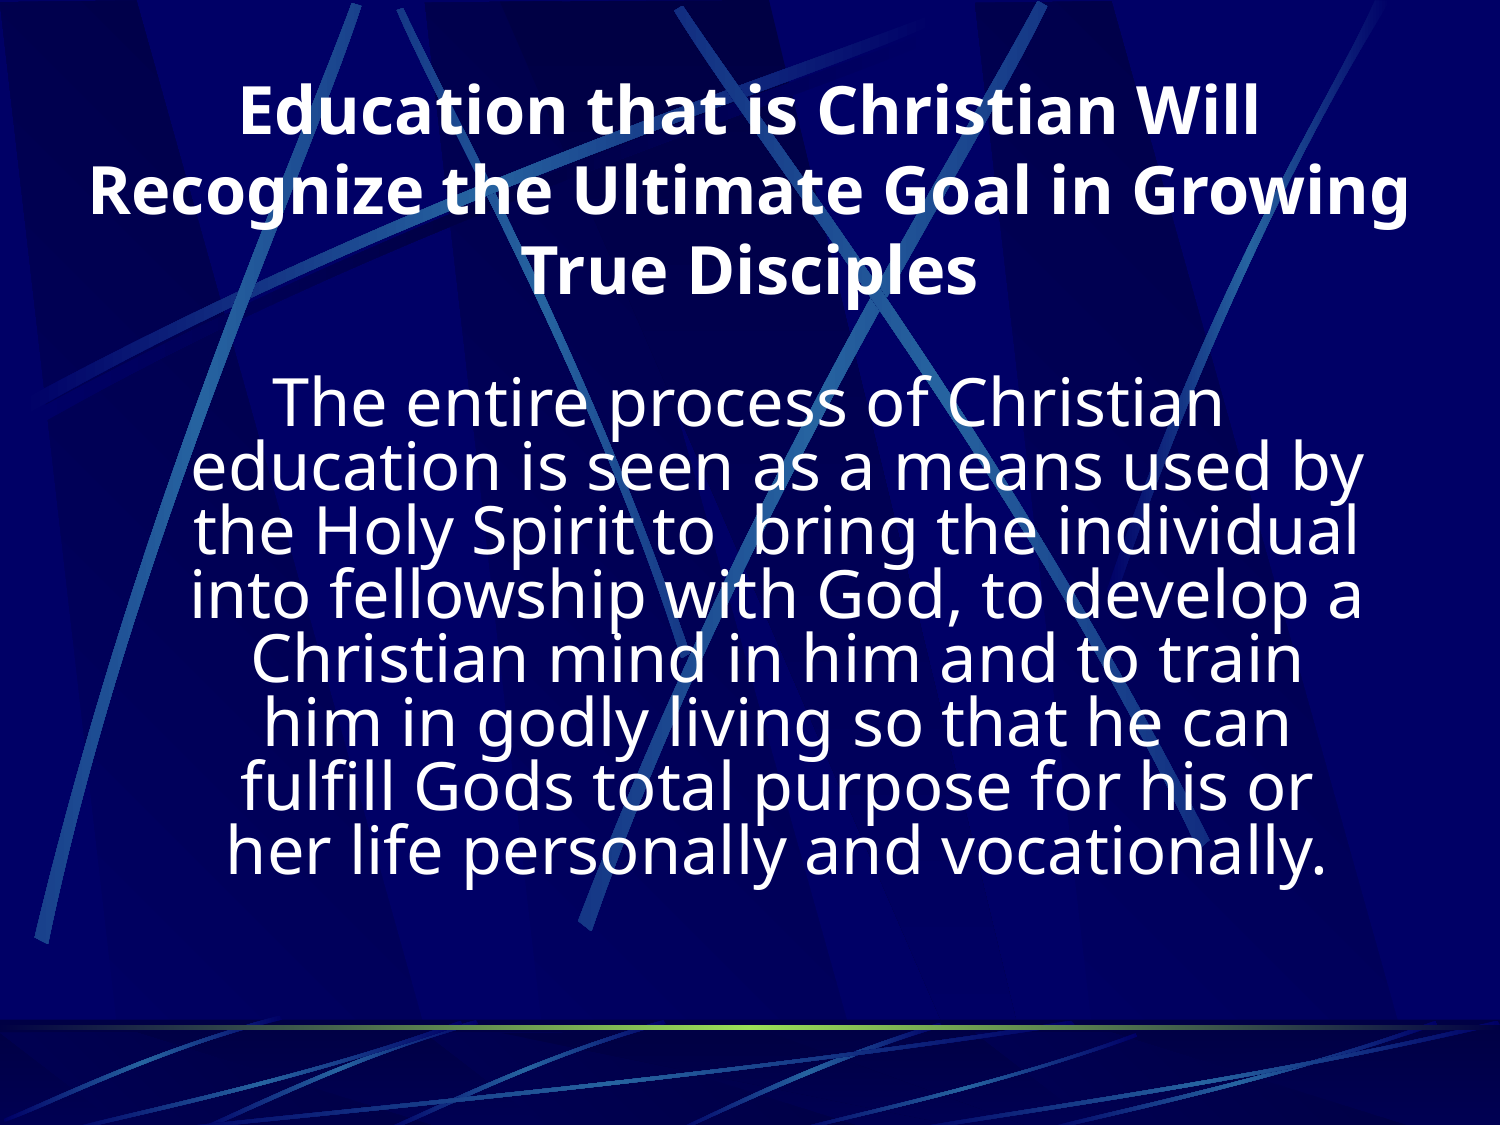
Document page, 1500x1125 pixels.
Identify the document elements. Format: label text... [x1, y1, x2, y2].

list The entire process of Christian education is seen as a means used by the Holy Spirit to bring the individual into fellowship with God, to develop a Christian mind in him and to train him in godly living so that he can fulfill Gods total purpose for his or her life personally and vocationally. [112, 275, 1388, 1025]
title Education that is Christian Will Recognize the Ultimate Goal in Growing True Disciples [62, 99, 1438, 275]
